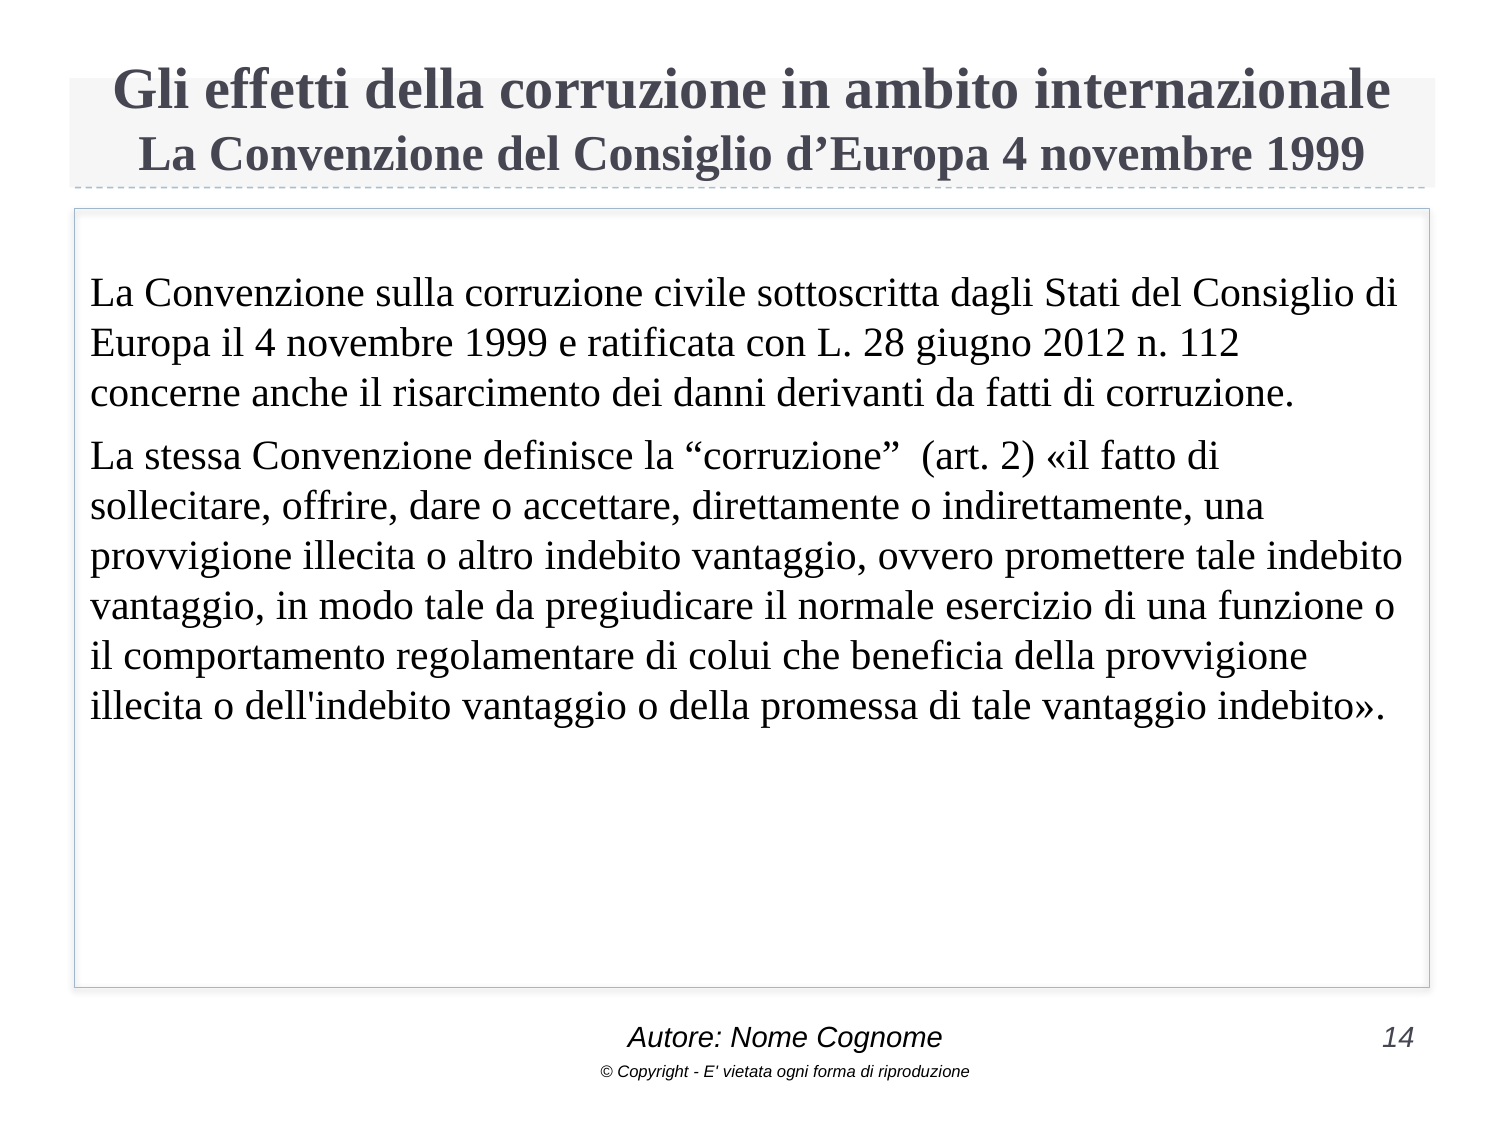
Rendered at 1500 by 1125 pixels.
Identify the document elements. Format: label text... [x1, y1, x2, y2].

list La Convenzione sulla corruzione civile sottoscritta dagli Stati del Consiglio di Europa il 4 novembre 1999 e ratificata con L. 28 giugno 2012 n. 112 concerne anche il risarcimento dei danni derivanti da fatti di corruzione. La stessa Convenzione definisce la “corruzione” (art. 2) «il fatto di sollecitare, offrire, dare o accettare, direttamente o indirettamente, una provvigione illecita o altro indebito vantaggio, ovvero promettere tale indebito vantaggio, in modo tale da pregiudicare il normale esercizio di una funzione o il comportamento regolamentare di colui che beneficia della provvigione illecita o dell'indebito vantaggio o della promessa di tale vantaggio indebito». [75, 200, 1425, 1010]
title Gli effetti della corruzione in ambito internazionale La Convenzione del Consiglio d’Europa 4 novembre 1999 [69, 78, 1436, 188]
